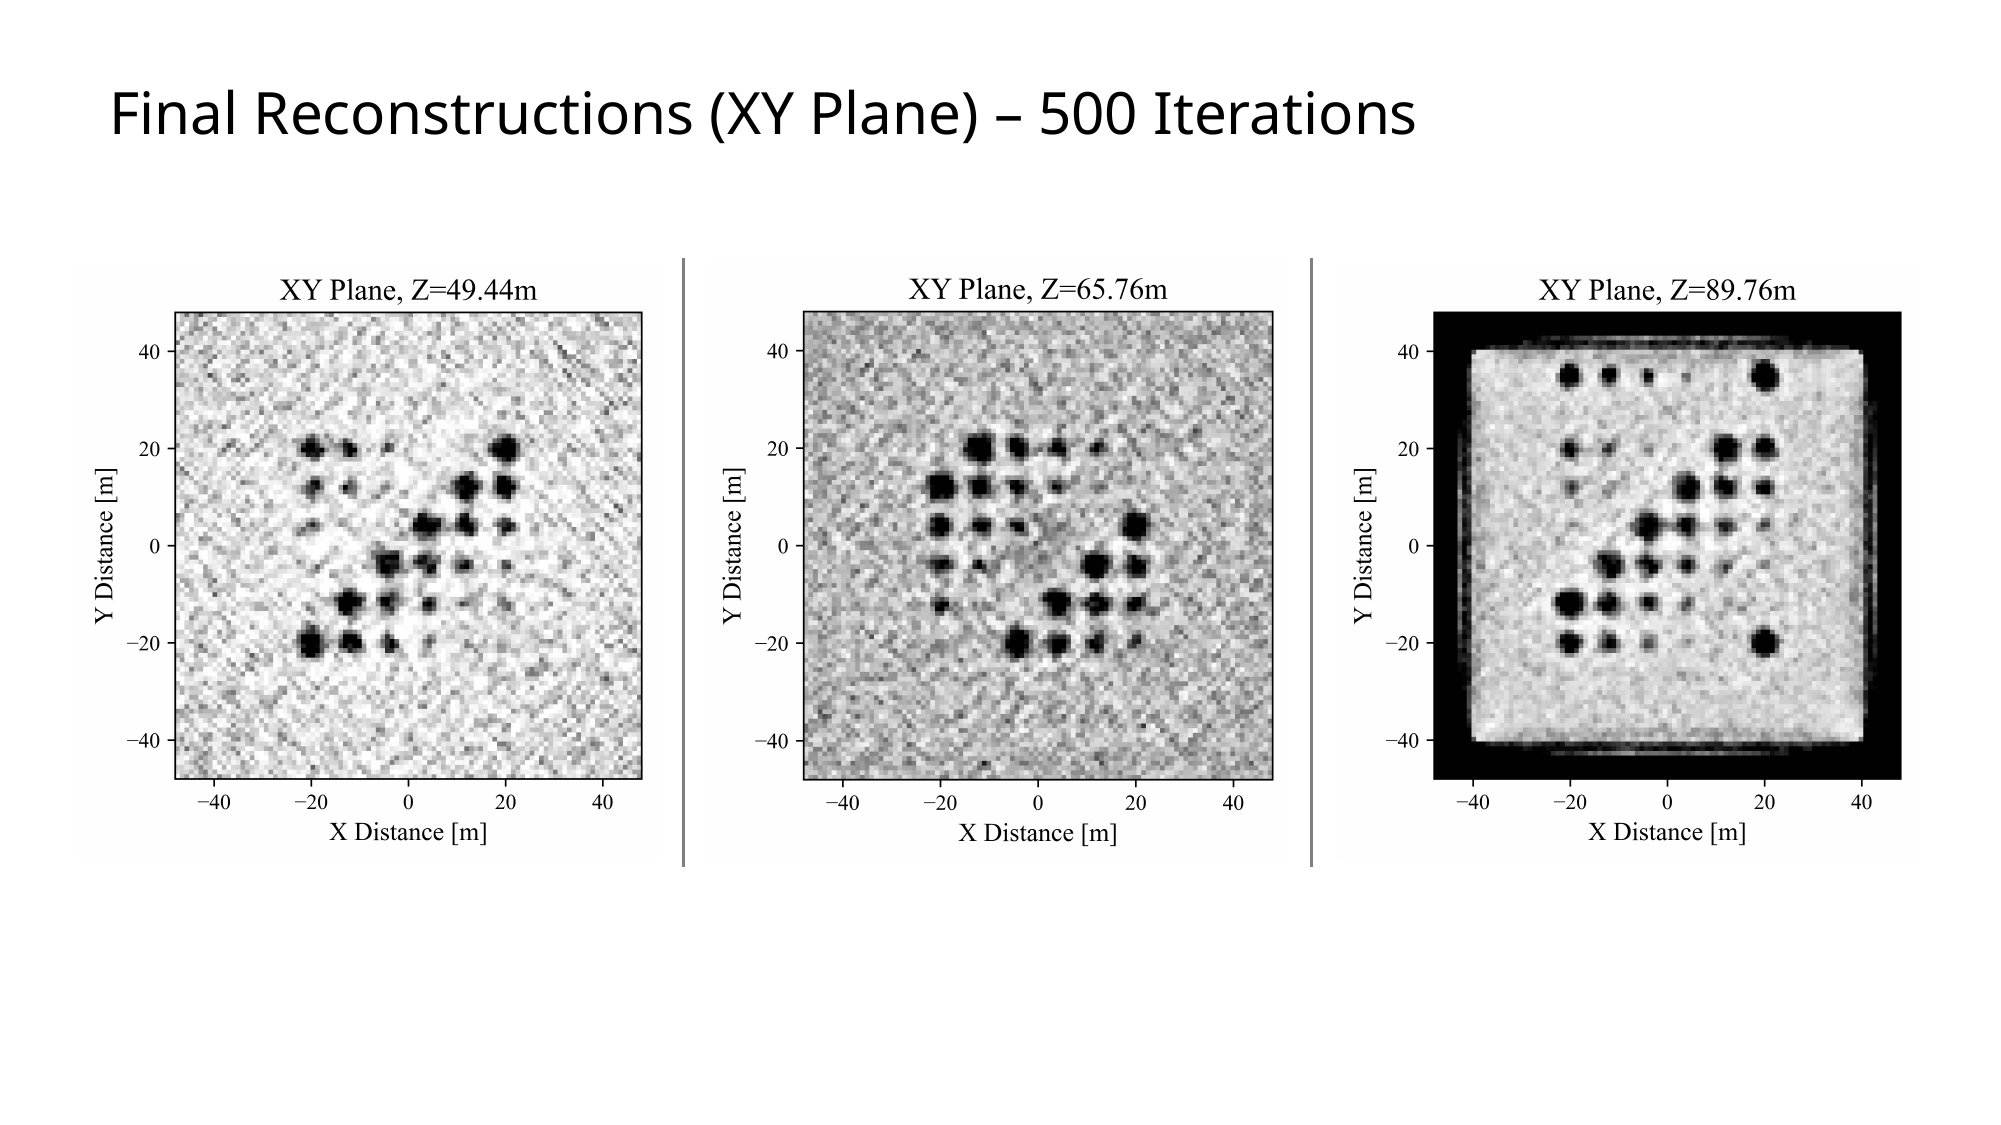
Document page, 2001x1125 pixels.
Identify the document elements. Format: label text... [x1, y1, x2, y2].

picture [1338, 263, 1917, 861]
text_box Final Reconstructions (XY Plane) – 500 Iterations [94, 69, 1448, 199]
picture [706, 261, 1288, 863]
picture [78, 263, 657, 861]
